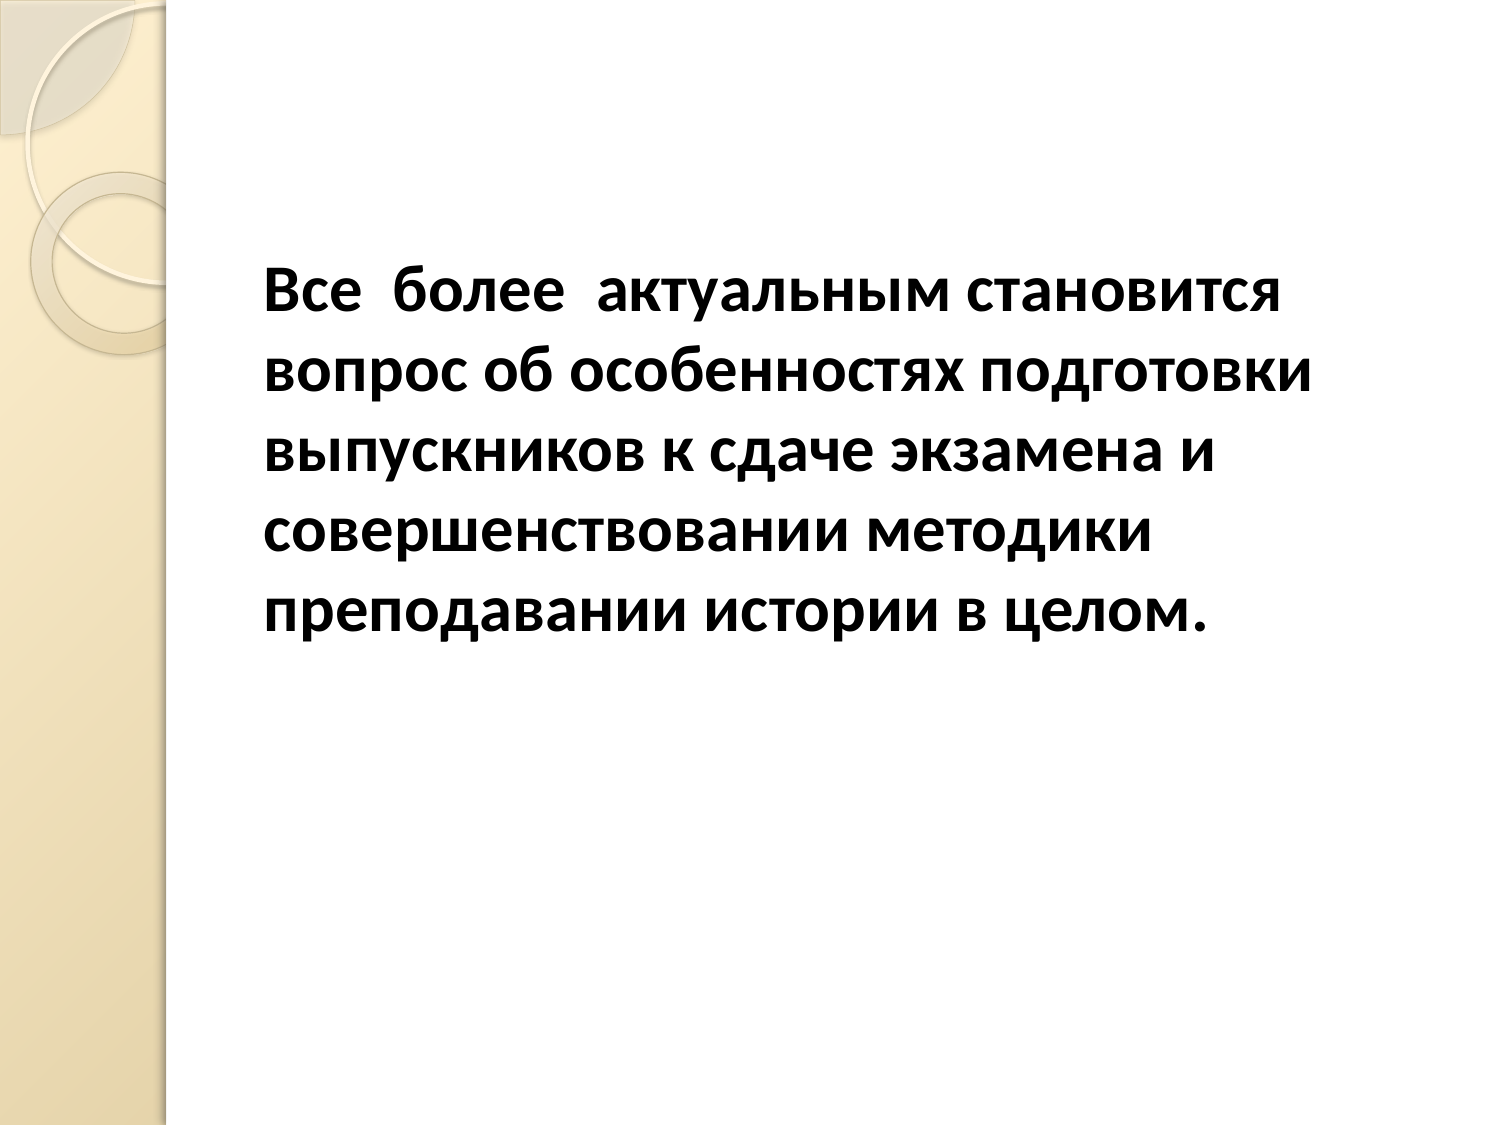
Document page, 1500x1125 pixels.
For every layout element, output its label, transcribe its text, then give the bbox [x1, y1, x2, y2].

list Все более актуальным становится вопрос об особенностях подготовки выпускников к сдаче экзамена и совершенствовании методики преподавании истории в целом. [235, 237, 1466, 1026]
